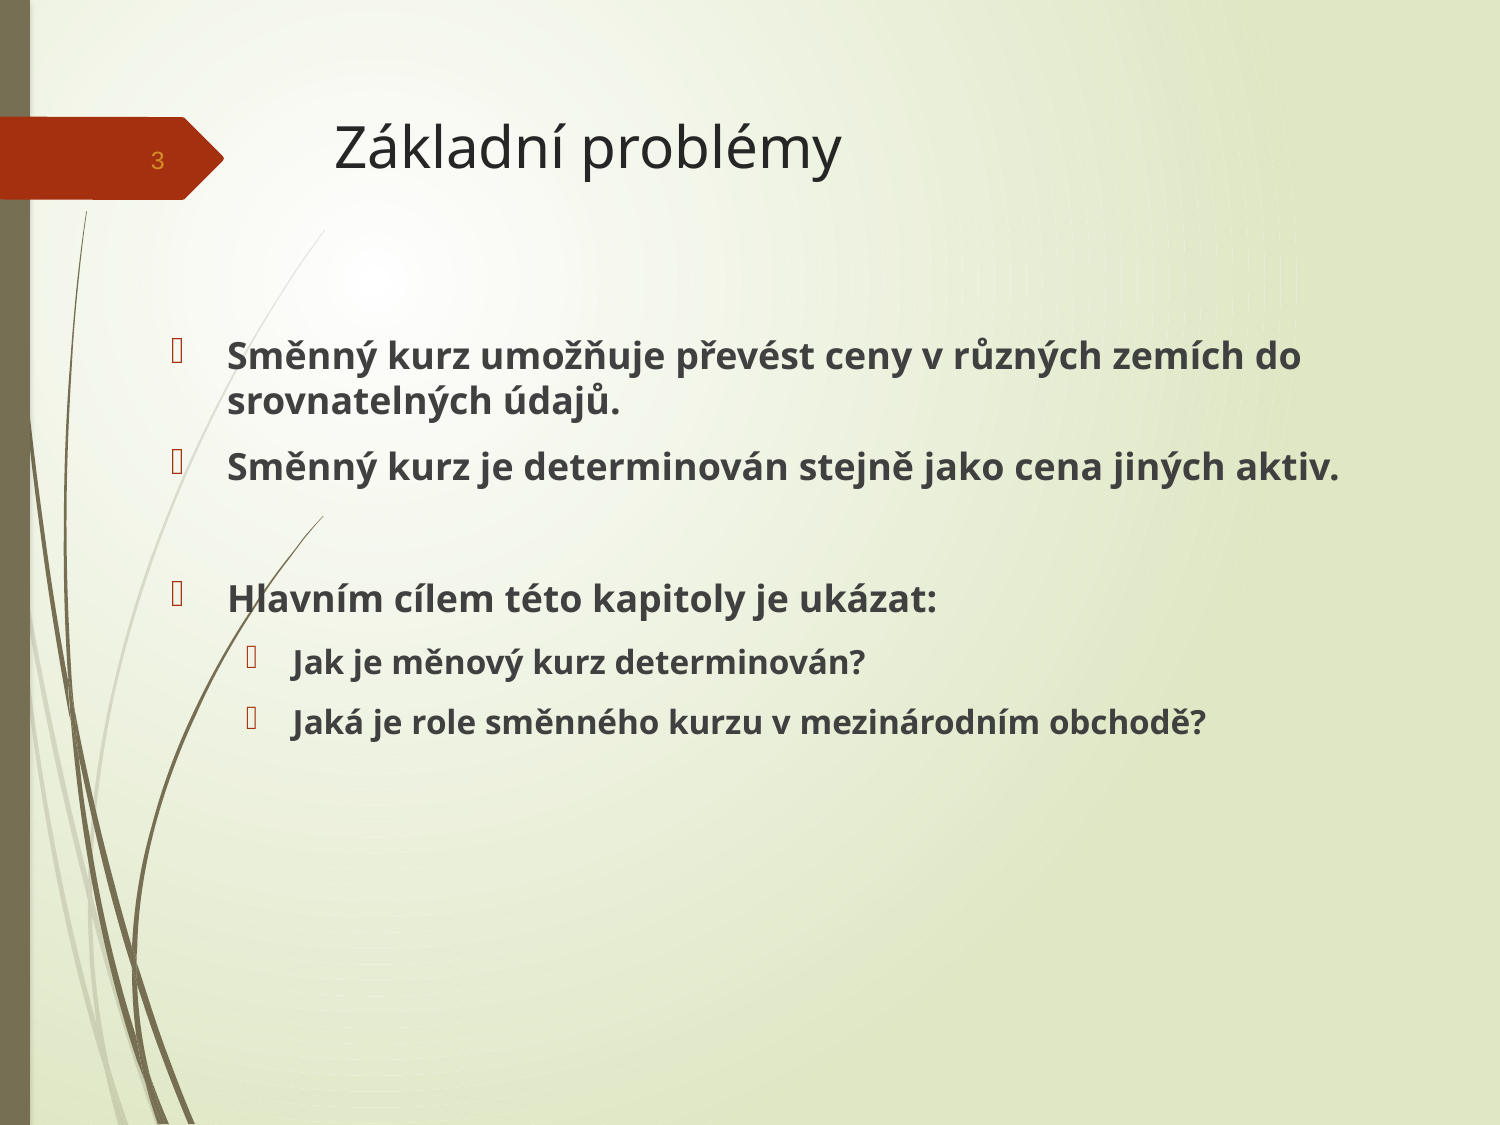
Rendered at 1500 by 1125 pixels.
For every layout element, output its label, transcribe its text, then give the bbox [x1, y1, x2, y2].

title Základní problémy [319, 102, 1400, 313]
slide_number 3 [83, 129, 180, 190]
list Směnný kurz umožňuje převést ceny v různých zemích do srovnatelných údajů. Směnný kurz je determinován stejně jako cena jiných aktiv. Hlavním cílem této kapitoly je ukázat: Jak je měnový kurz determinován? Jaká je role směnného kurzu v mezinárodním obchodě? [155, 324, 1413, 950]
